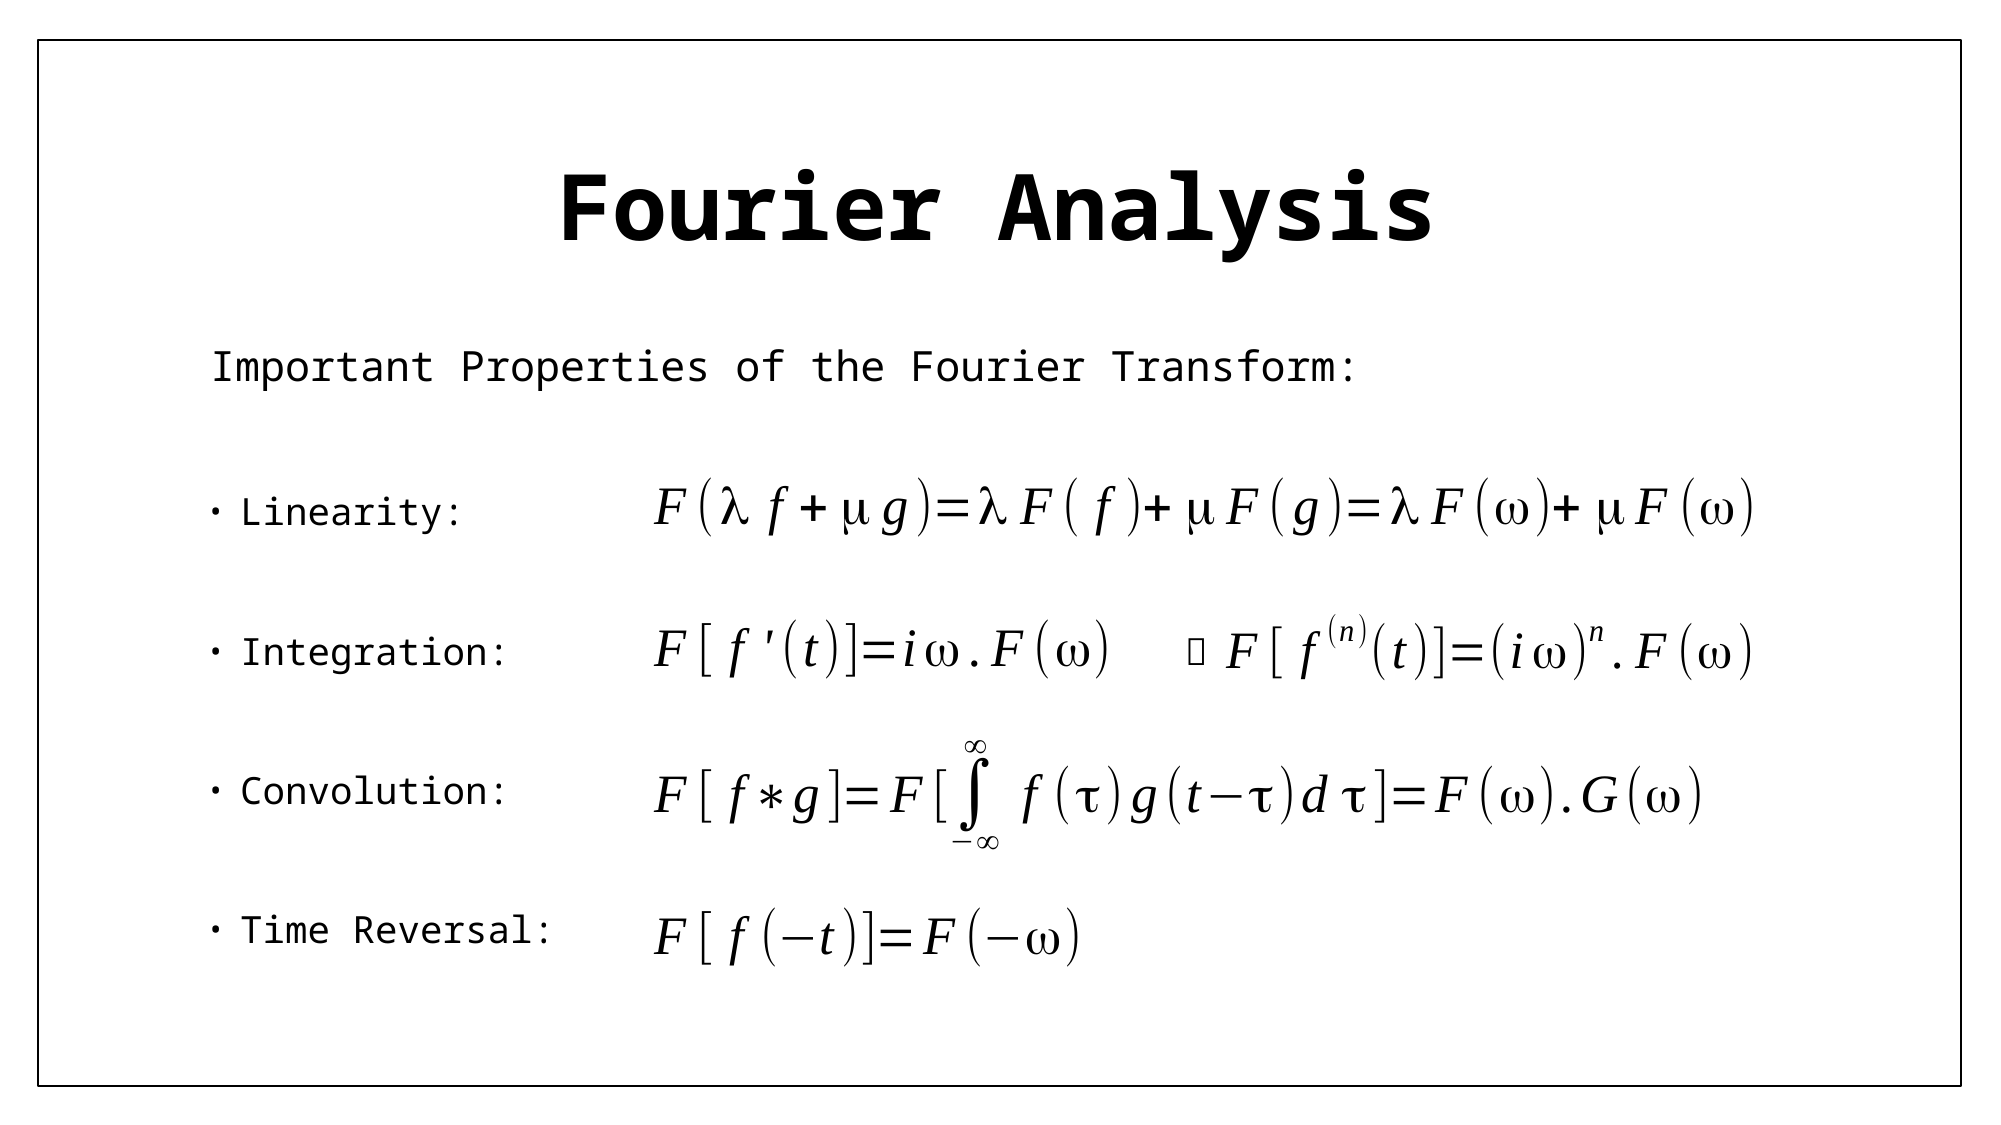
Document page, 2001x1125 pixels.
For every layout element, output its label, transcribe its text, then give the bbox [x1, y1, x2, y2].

picture [645, 905, 1094, 970]
picture [645, 737, 1715, 854]
picture [645, 475, 1767, 540]
picture [645, 617, 1123, 682]
list Important Properties of the Fourier Transform: Linearity: Integration:  Convolution: Time Reversal: [187, 337, 1808, 1025]
picture [1216, 613, 1767, 686]
title Fourier Analysis [187, 99, 1808, 323]
